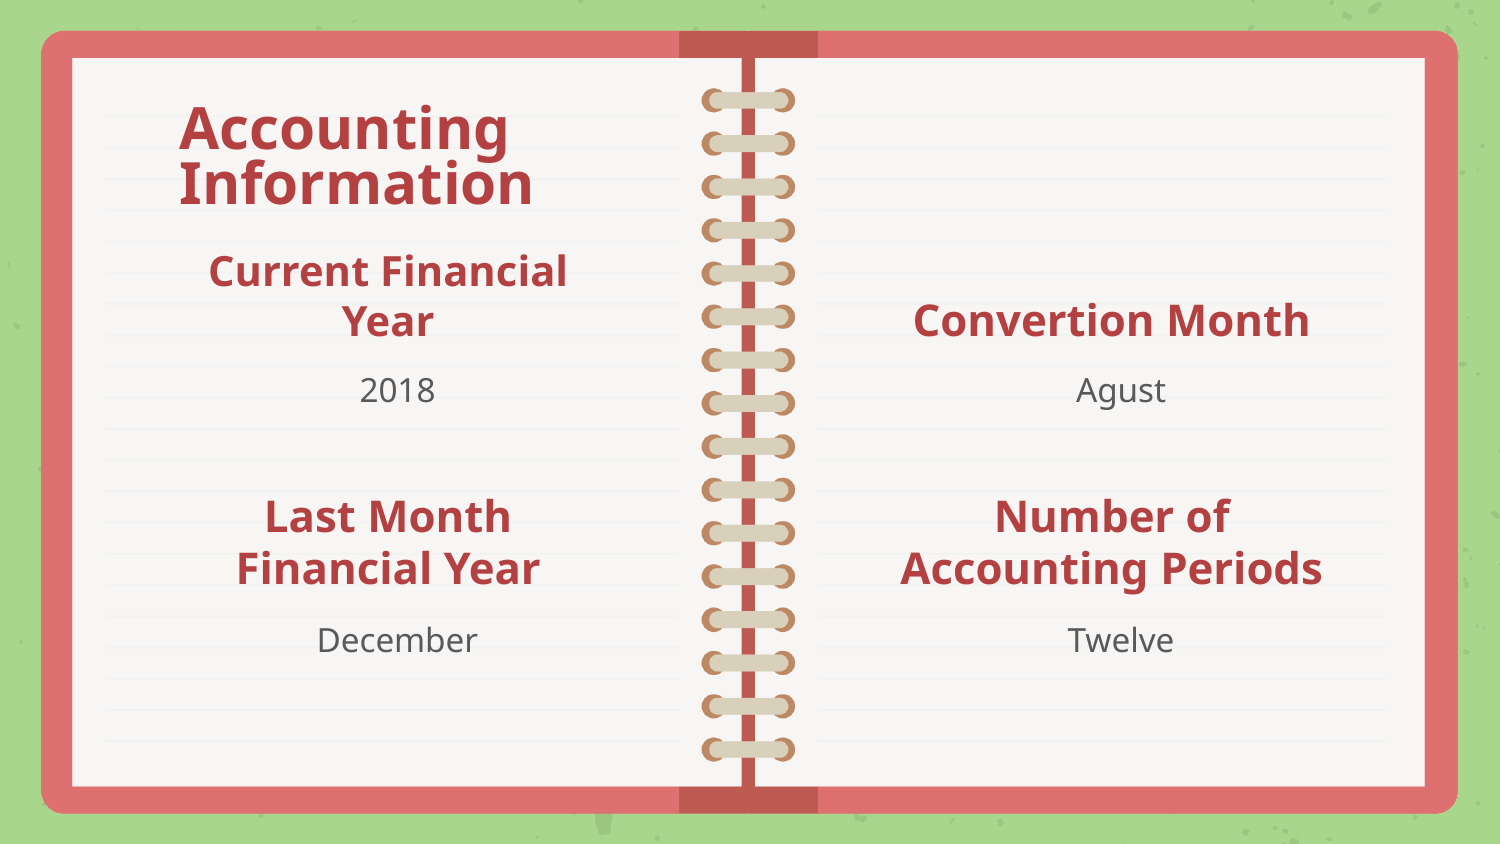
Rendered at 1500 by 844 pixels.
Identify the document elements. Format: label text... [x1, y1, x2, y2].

picture [41, 30, 1458, 814]
title Last Month Financial Year [148, 528, 628, 609]
subtitle 2018 [152, 354, 624, 415]
subtitle Agust [876, 354, 1348, 473]
subtitle December [152, 604, 624, 723]
title Accounting Information [164, 89, 658, 211]
subtitle Twelve [876, 604, 1348, 723]
title Convertion Month [872, 279, 1352, 360]
title Current Financial Year [148, 279, 628, 360]
title Number of Accounting Periods [872, 528, 1352, 609]
